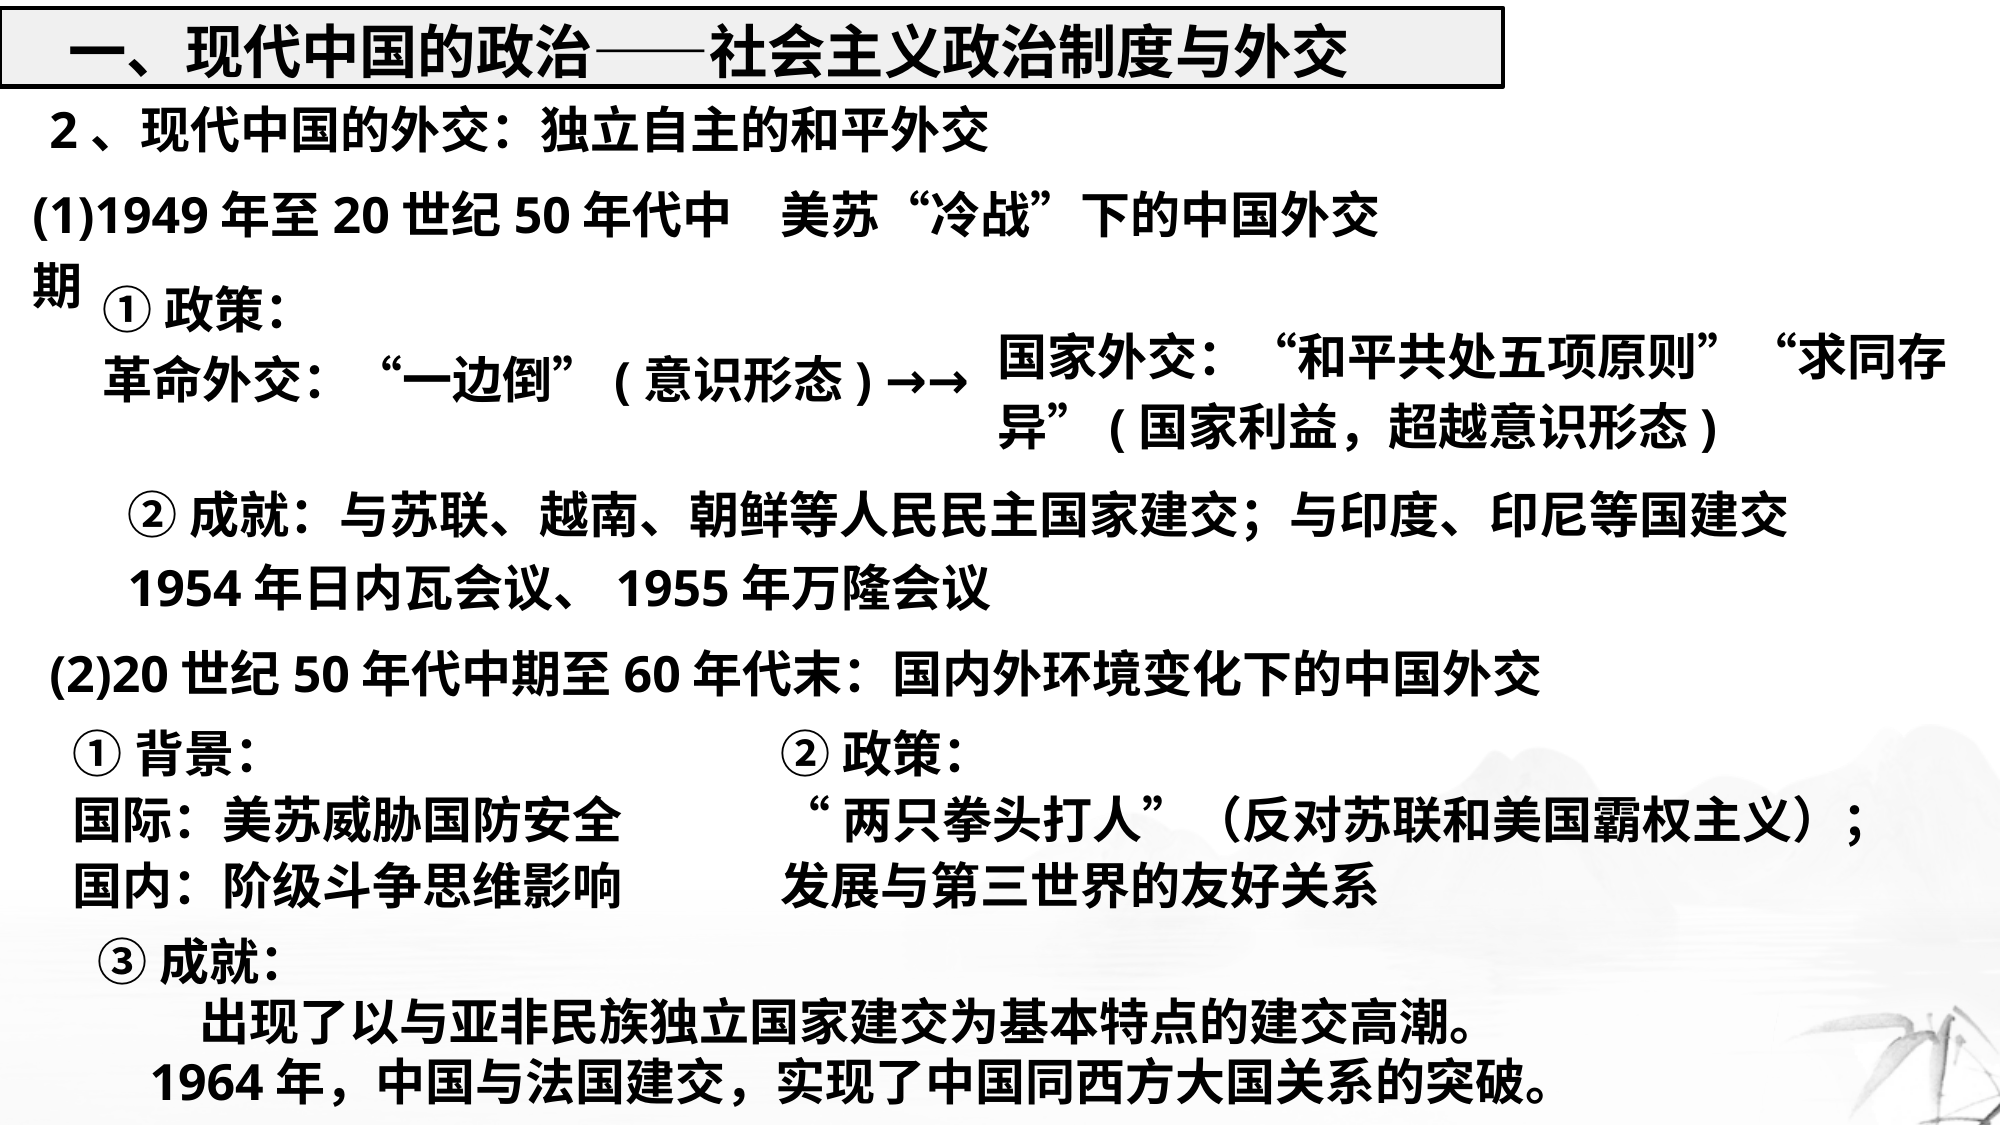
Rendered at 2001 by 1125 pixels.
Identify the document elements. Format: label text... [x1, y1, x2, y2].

text_box ②政策： “两只拳头打人”（反对苏联和美国霸权主义）； 发展与第三世界的友好关系 [765, 708, 1949, 922]
text_box 国家外交：“和平共处五项原则”“求同存异”(国家利益，超越意识形态) [982, 307, 1983, 463]
text_box ①背景： 国际：美苏威胁国防安全 国内：阶级斗争思维影响 [57, 708, 712, 922]
text_box 一、现代中国的政治——社会主义政治制度与外交 [0, 8, 1504, 87]
text_box (1)1949年至20世纪50年代中期： [17, 166, 766, 265]
text_box ①政策： 革命外交：“一边倒”(意识形态) →→ [87, 260, 1028, 439]
text_box 2、现代中国的外交：独立自主的和平外交 [34, 86, 1726, 166]
text_box (2)20世纪50年代中期至60年代末：国内外环境变化下的中国外交 [34, 624, 1636, 724]
text_box 美苏“冷战”下的中国外交 [765, 166, 1703, 258]
text_box ③成就： 出现了以与亚非民族独立国家建交为基本特点的建交高潮。 1964年，中国与法国建交，实现了中国同西方大国关系的突破。 [82, 923, 1636, 1118]
text_box ②成就：与苏联、越南、朝鲜等人民民主国家建交；与印度、印尼等国建交 1954年日内瓦会议、1955年万隆会议 [112, 464, 1821, 624]
